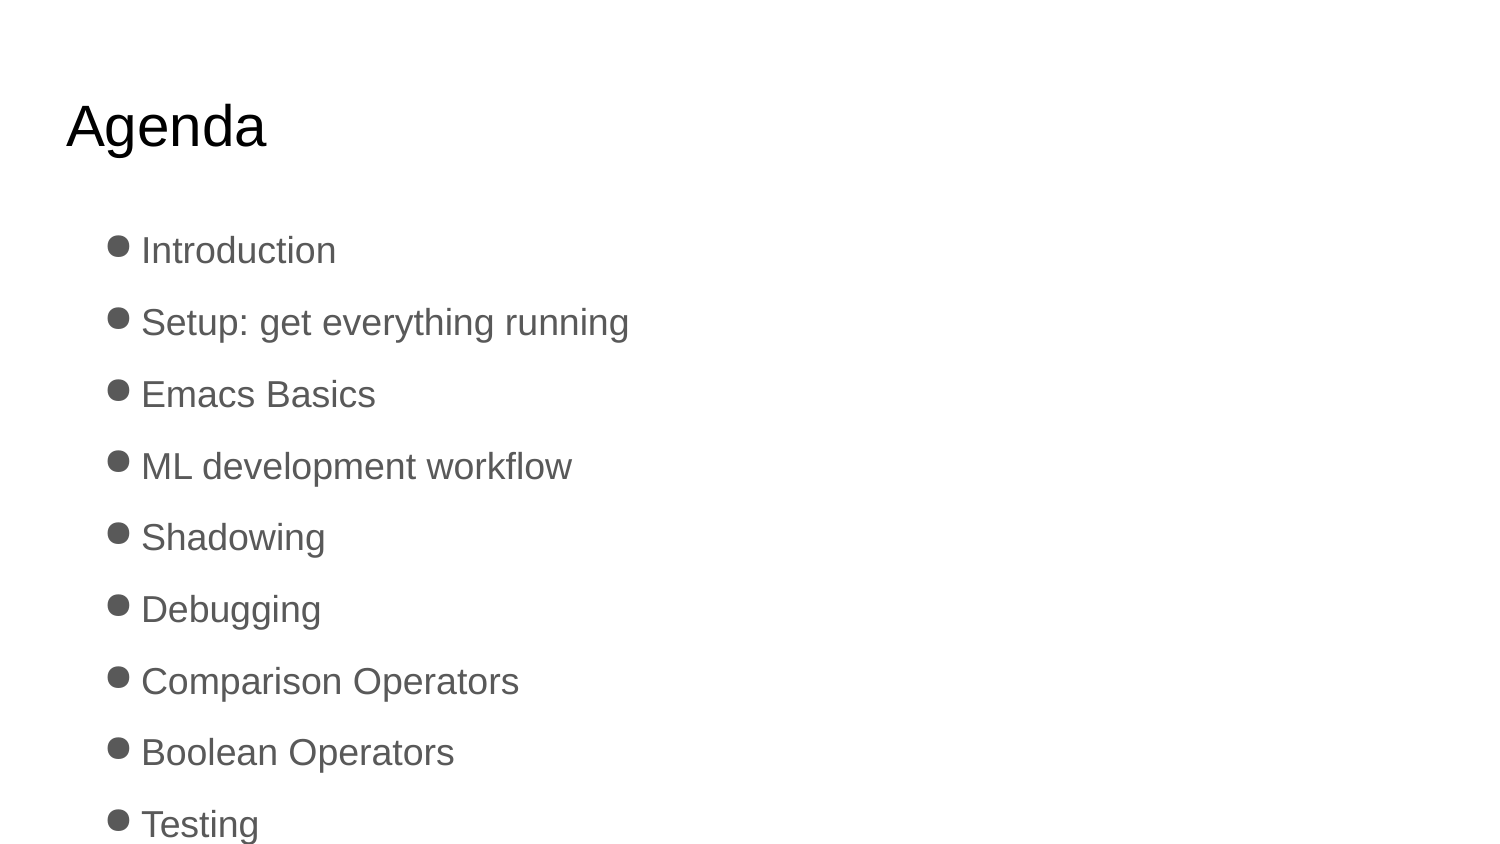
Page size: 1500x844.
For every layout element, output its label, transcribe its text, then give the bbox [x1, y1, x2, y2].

list Introduction Setup: get everything running Emacs Basics ML development workflow Shadowing Debugging Comparison Operators Boolean Operators Testing [51, 189, 1449, 844]
title Agenda [51, 72, 1449, 167]
